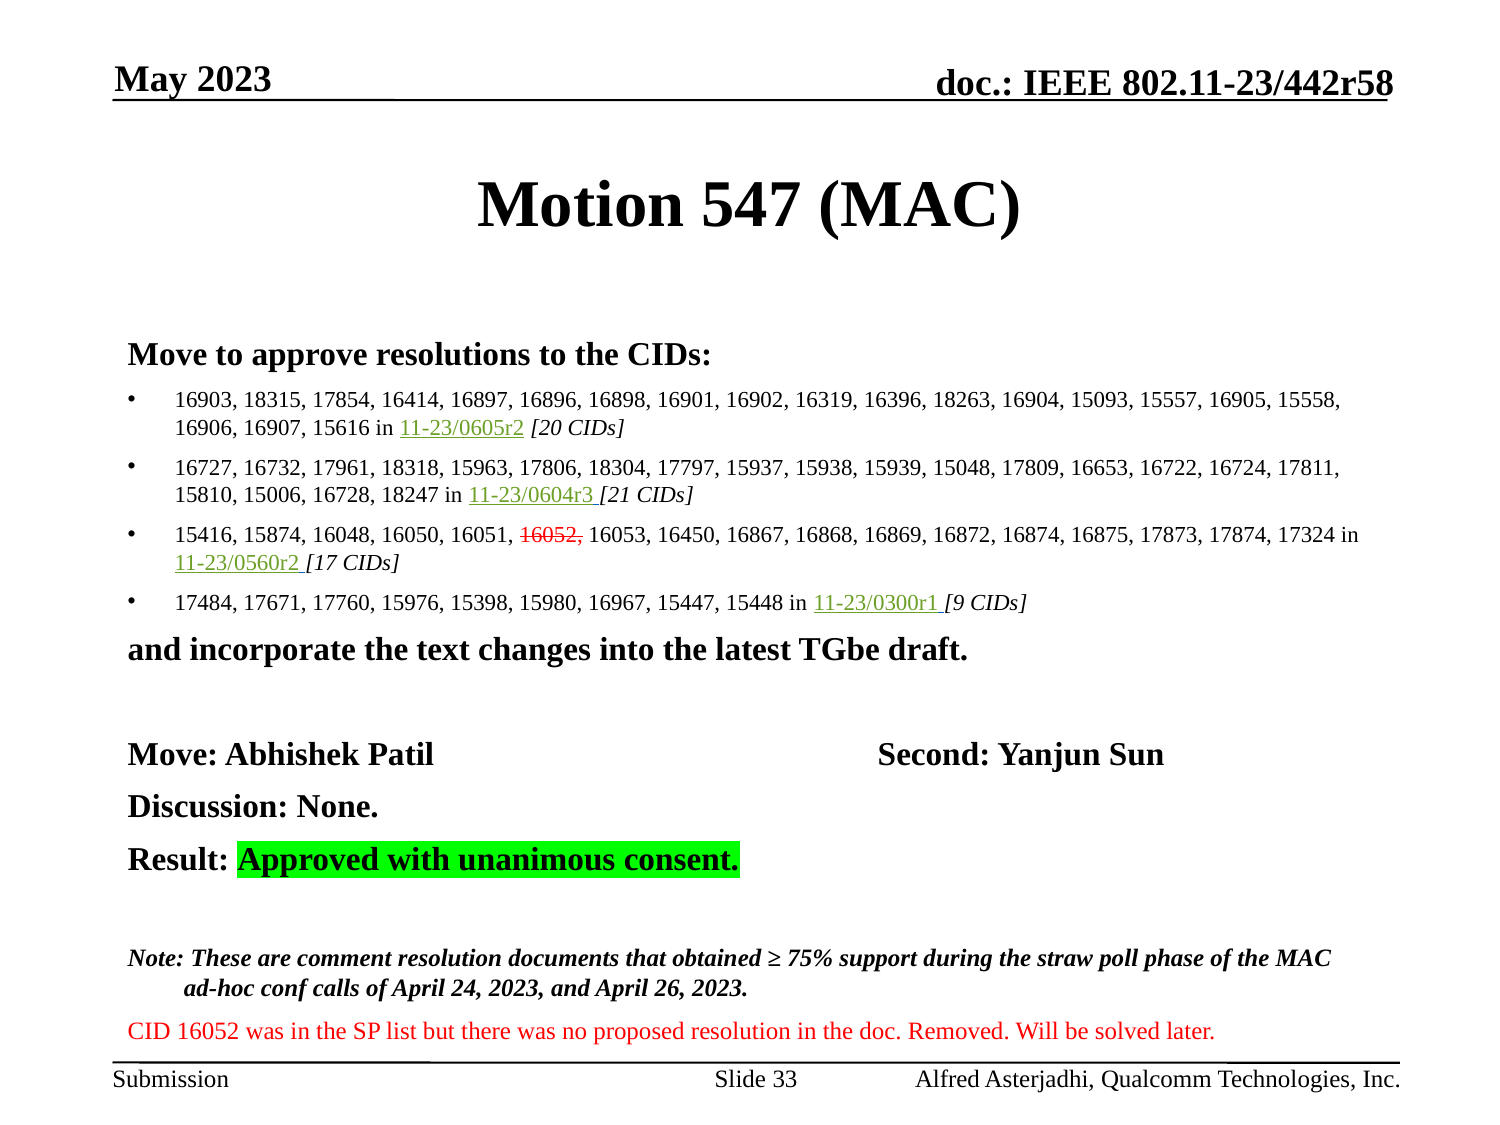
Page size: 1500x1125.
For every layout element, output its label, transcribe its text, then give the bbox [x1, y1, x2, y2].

title Motion 547 (MAC) [112, 112, 1388, 288]
footer Alfred Asterjadhi, Qualcomm Technologies, Inc. [878, 1061, 1402, 1093]
slide_number Slide 33 [712, 1061, 800, 1123]
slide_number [114, 54, 423, 100]
list Move to approve resolutions to the CIDs: 16903, 18315, 17854, 16414, 16897, 16896, 16898, 16901, 16902, 16319, 16396, 18263, 16904, 15093, 15557, 16905, 15558, 16906, 16907, 15616 in 11-23/0605r2 [20 CIDs] 16727, 16732, 17961, 18318, 15963, 17806, 18304, 17797, 15937, 15938, 15939, 15048, 17809, 16653, 16722, 16724, 17811, 15810, 15006, 16728, 18247 in 11-23/0604r3 [21 CIDs] 15416, 15874, 16048, 16050, 16051, 16052, 16053, 16450, 16867, 16868, 16869, 16872, 16874, 16875, 17873, 17874, 17324 in 11-23/0560r2 [17 CIDs] 17484, 17671, 17760, 15976, 15398, 15980, 16967, 15447, 15448 in 11-23/0300r1 [9 CIDs] and incorporate the text changes into the latest TGbe draft. Move: Abhishek Patil Second: Yanjun Sun Discussion: None. Result: Approved with unanimous consent. Note: These are comment resolution documents that obtained ≥ 75% support during the straw poll phase of the MAC ad-hoc conf calls of April 24, 2023, and April 26, 2023. CID 16052 was in the SP list but there was no proposed resolution in the doc. Removed. Will be solved later. [112, 324, 1388, 1063]
